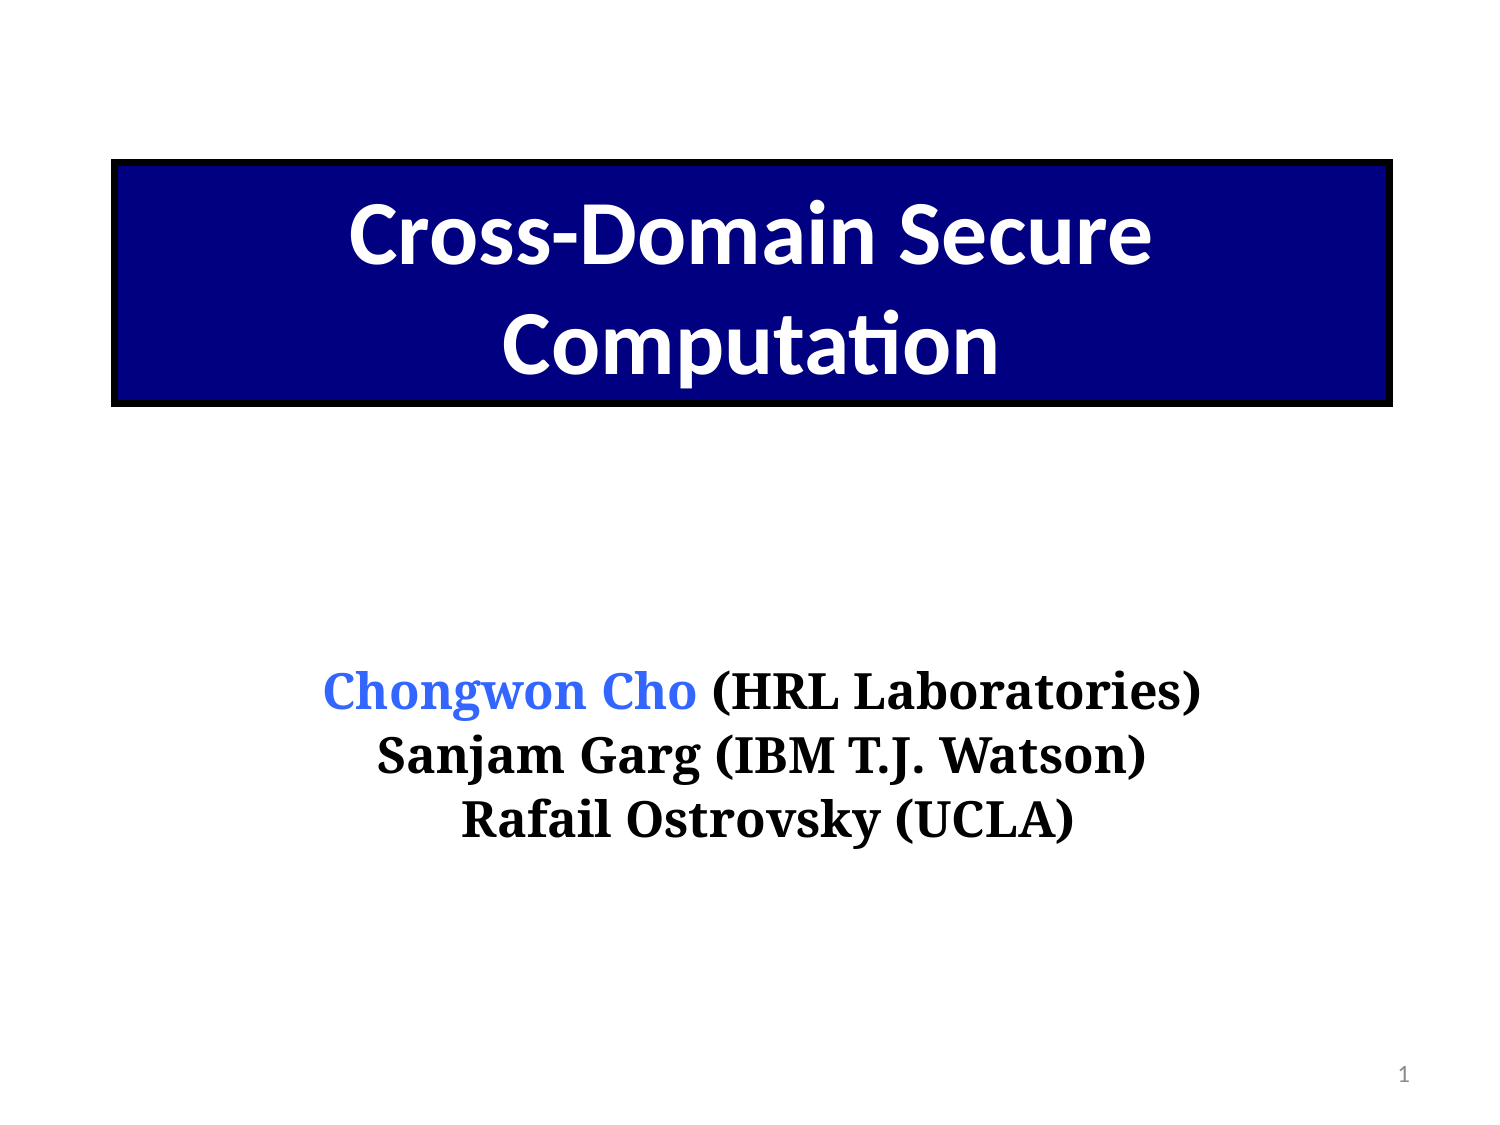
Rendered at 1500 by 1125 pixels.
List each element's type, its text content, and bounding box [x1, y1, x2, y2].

subtitle Chongwon Cho (HRL Laboratories) Sanjam Garg (IBM T.J. Watson) Rafail Ostrovsky (UCLA) [112, 525, 1413, 1063]
title Cross-Domain Secure Computation [114, 162, 1390, 404]
slide_number 1 [1074, 1042, 1425, 1103]
